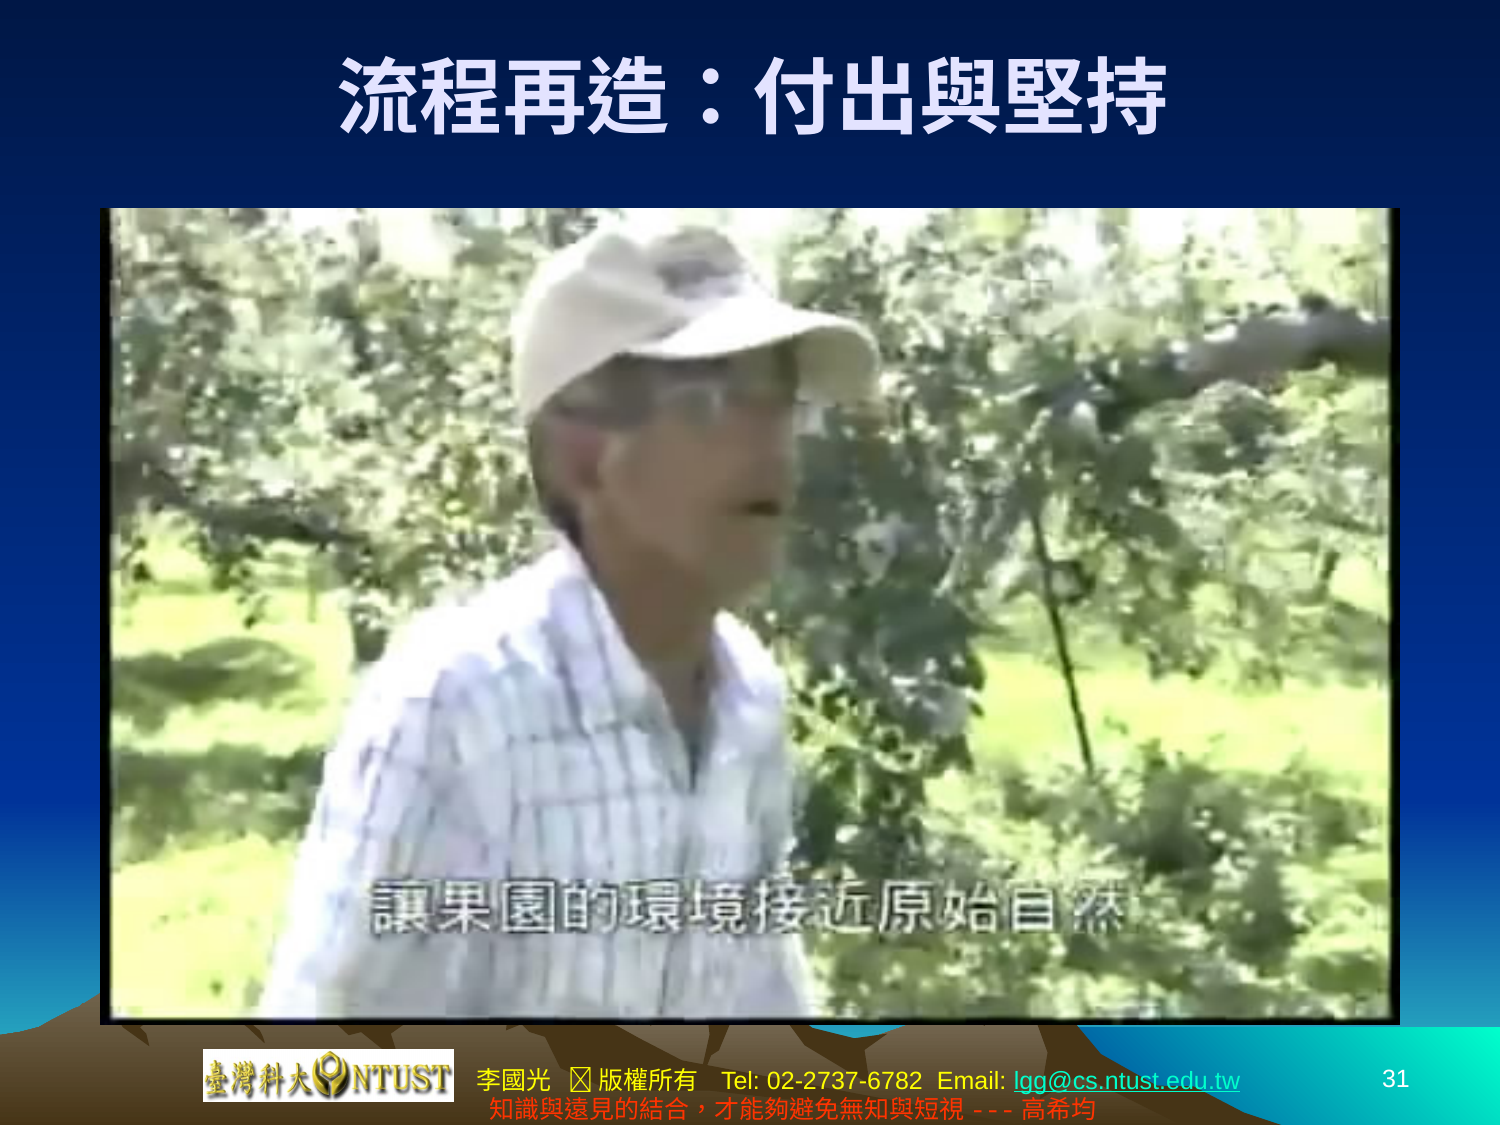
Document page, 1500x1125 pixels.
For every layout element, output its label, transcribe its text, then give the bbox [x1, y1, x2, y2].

slide_number 31 [1074, 1024, 1426, 1101]
picture [203, 1049, 454, 1102]
picture [100, 207, 1400, 1026]
title 流程再造：付出與堅持 [77, 0, 1429, 188]
